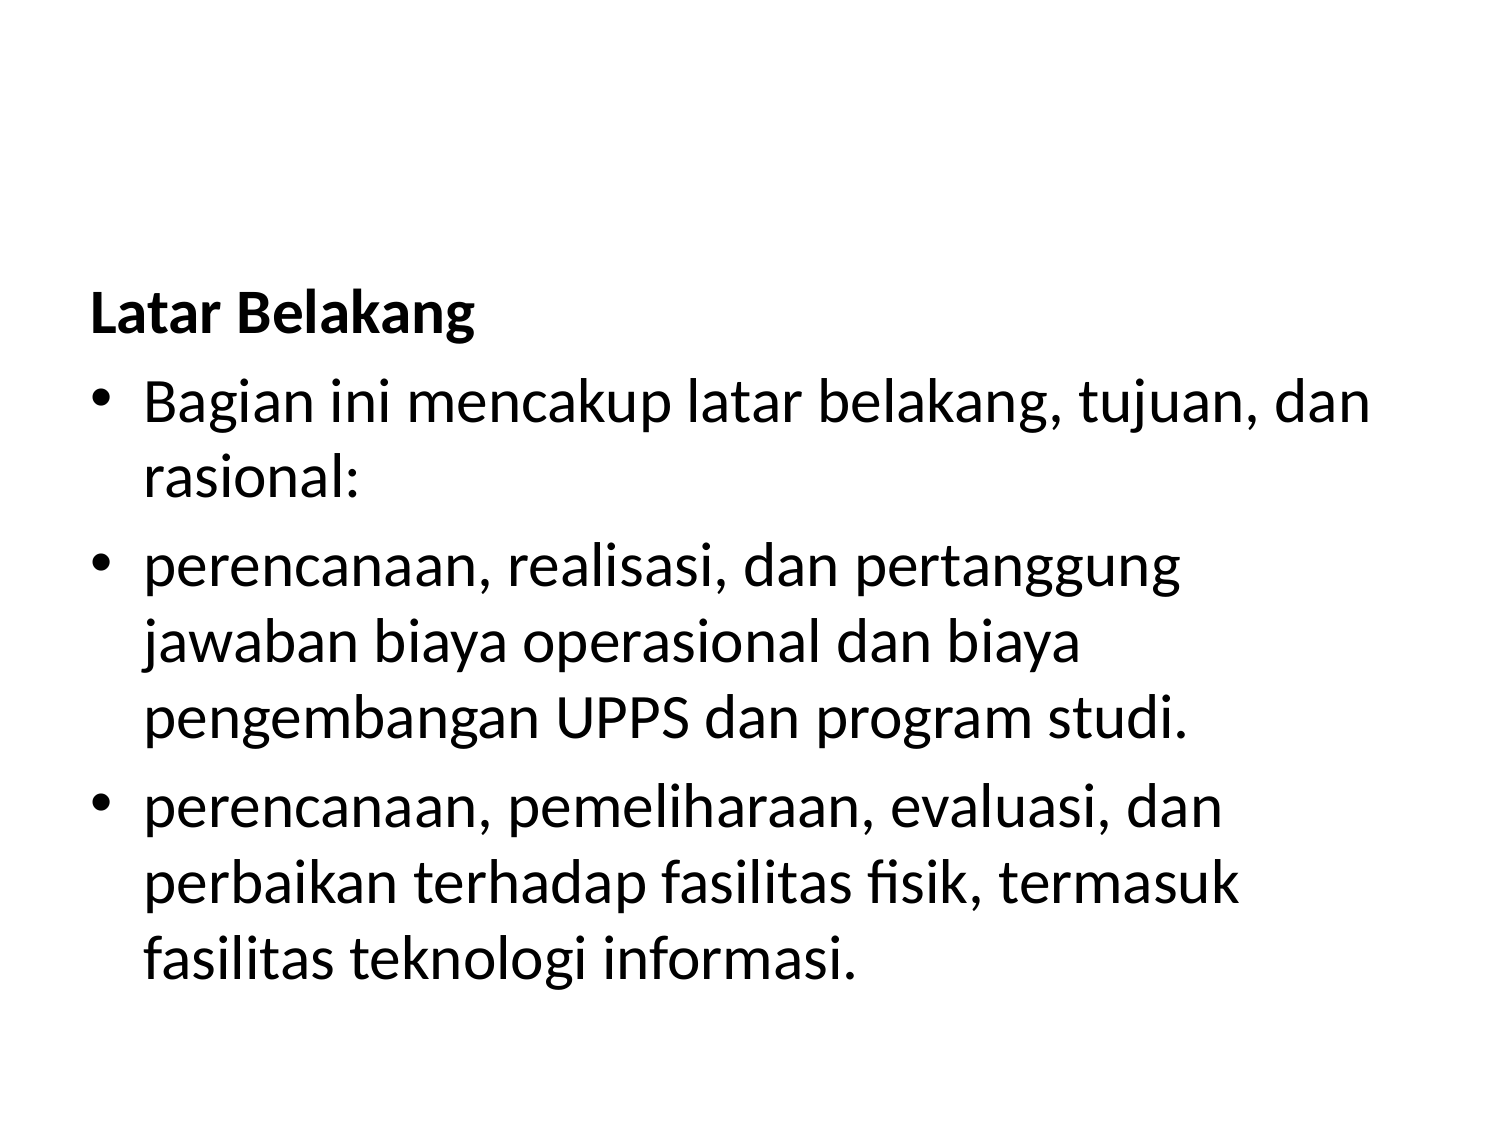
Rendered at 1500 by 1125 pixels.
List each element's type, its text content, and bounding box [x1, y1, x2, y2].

list Latar Belakang Bagian ini mencakup latar belakang, tujuan, dan rasional: perencanaan, realisasi, dan pertanggung jawaban biaya operasional dan biaya pengembangan UPPS dan program studi. perencanaan, pemeliharaan, evaluasi, dan perbaikan terhadap fasilitas fisik, termasuk fasilitas teknologi informasi. [75, 262, 1425, 1005]
